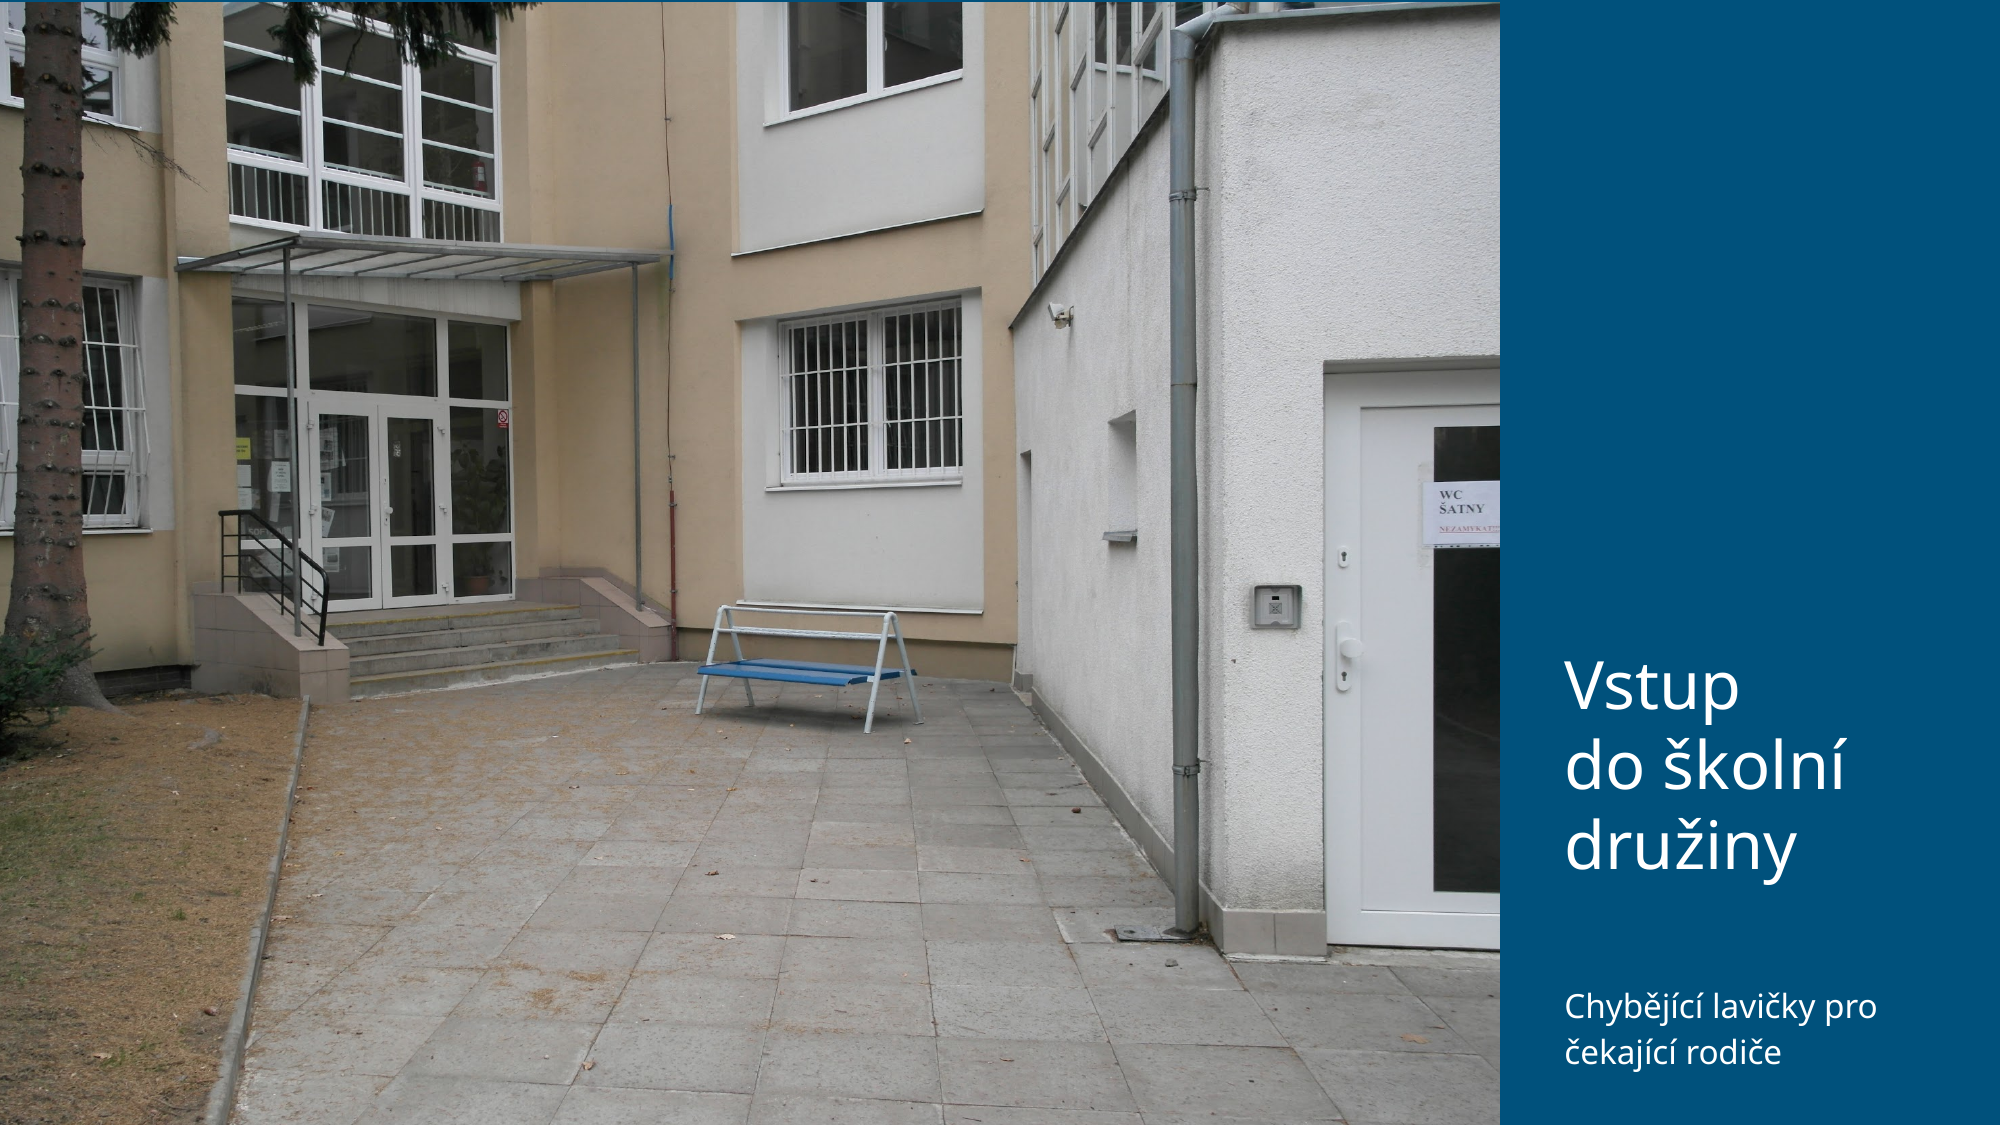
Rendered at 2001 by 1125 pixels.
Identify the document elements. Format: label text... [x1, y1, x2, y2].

title Vstup do školní družiny [1544, 121, 1947, 903]
picture [0, 3, 1499, 1125]
list Chybějící lavičky pro čekající rodiče [1544, 959, 1947, 1069]
